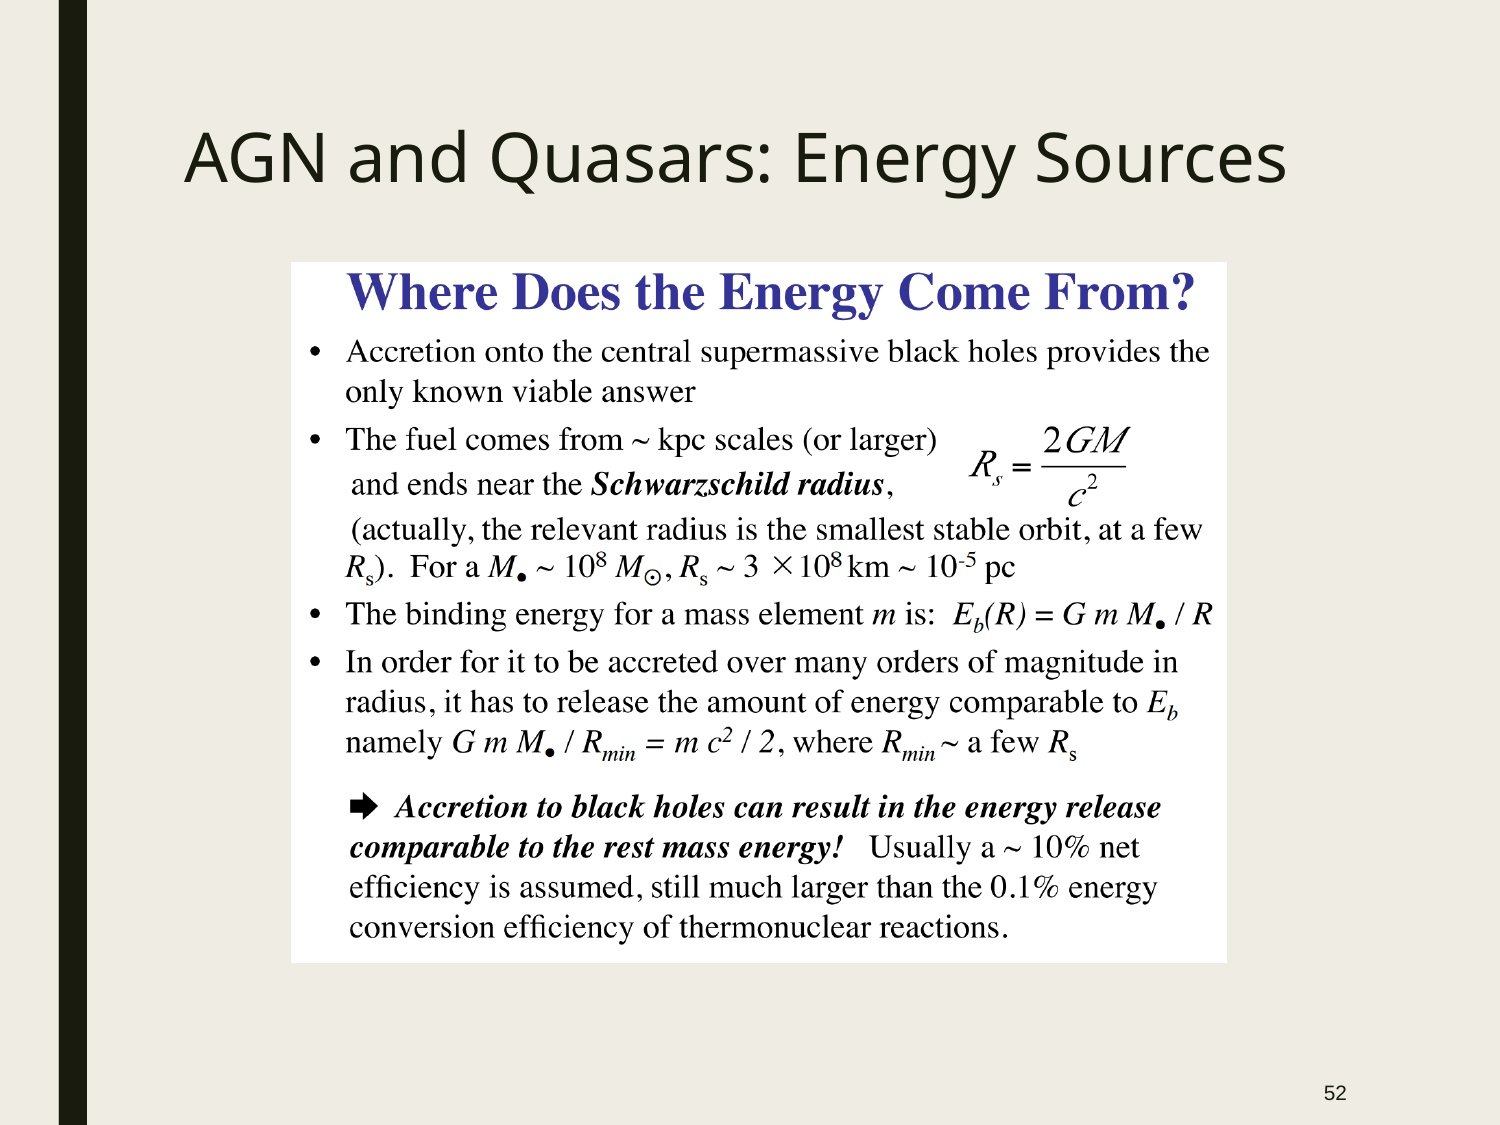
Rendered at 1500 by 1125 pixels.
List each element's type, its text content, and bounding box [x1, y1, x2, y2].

list AGN and Quasars: Energy Sources [169, 112, 1352, 245]
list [291, 262, 1227, 963]
slide_number 52 [1165, 1058, 1362, 1125]
